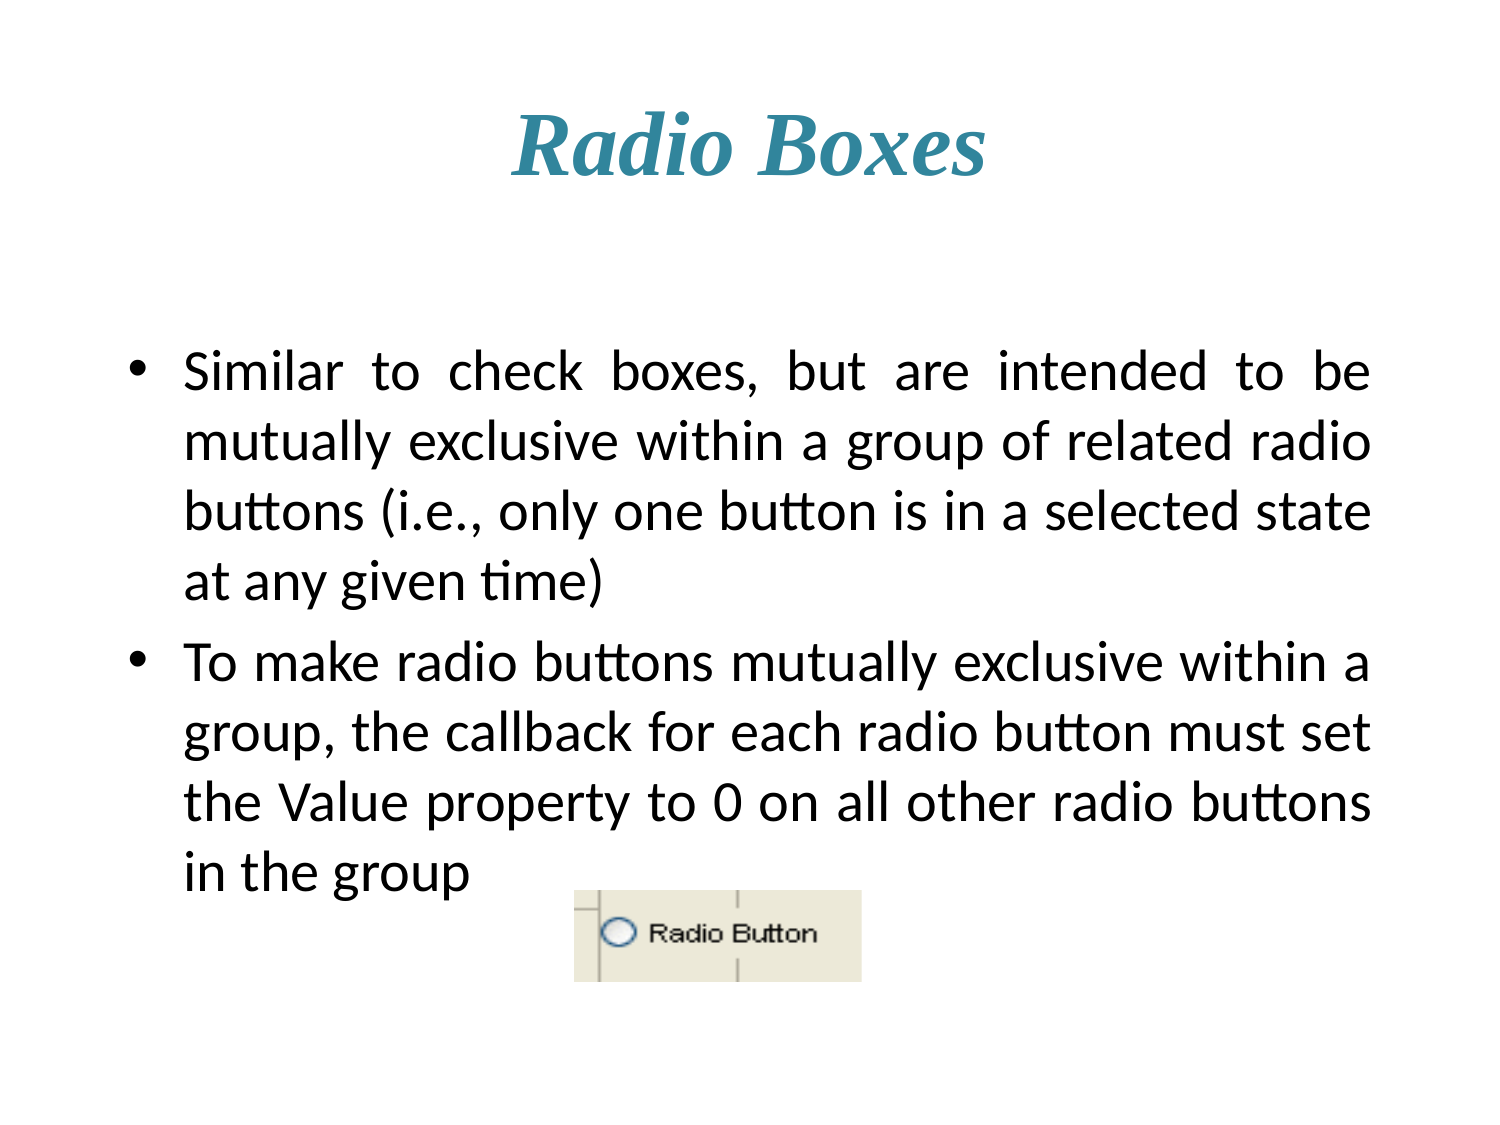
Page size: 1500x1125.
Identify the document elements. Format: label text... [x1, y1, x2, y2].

title Radio Boxes [75, 45, 1425, 233]
list Similar to check boxes, but are intended to be mutually exclusive within a group of related radio buttons (i.e., only one button is in a selected state at any given time) To make radio buttons mutually exclusive within a group, the callback for each radio button must set the Value property to 0 on all other radio buttons in the group [112, 324, 1388, 1013]
picture [573, 890, 862, 983]
